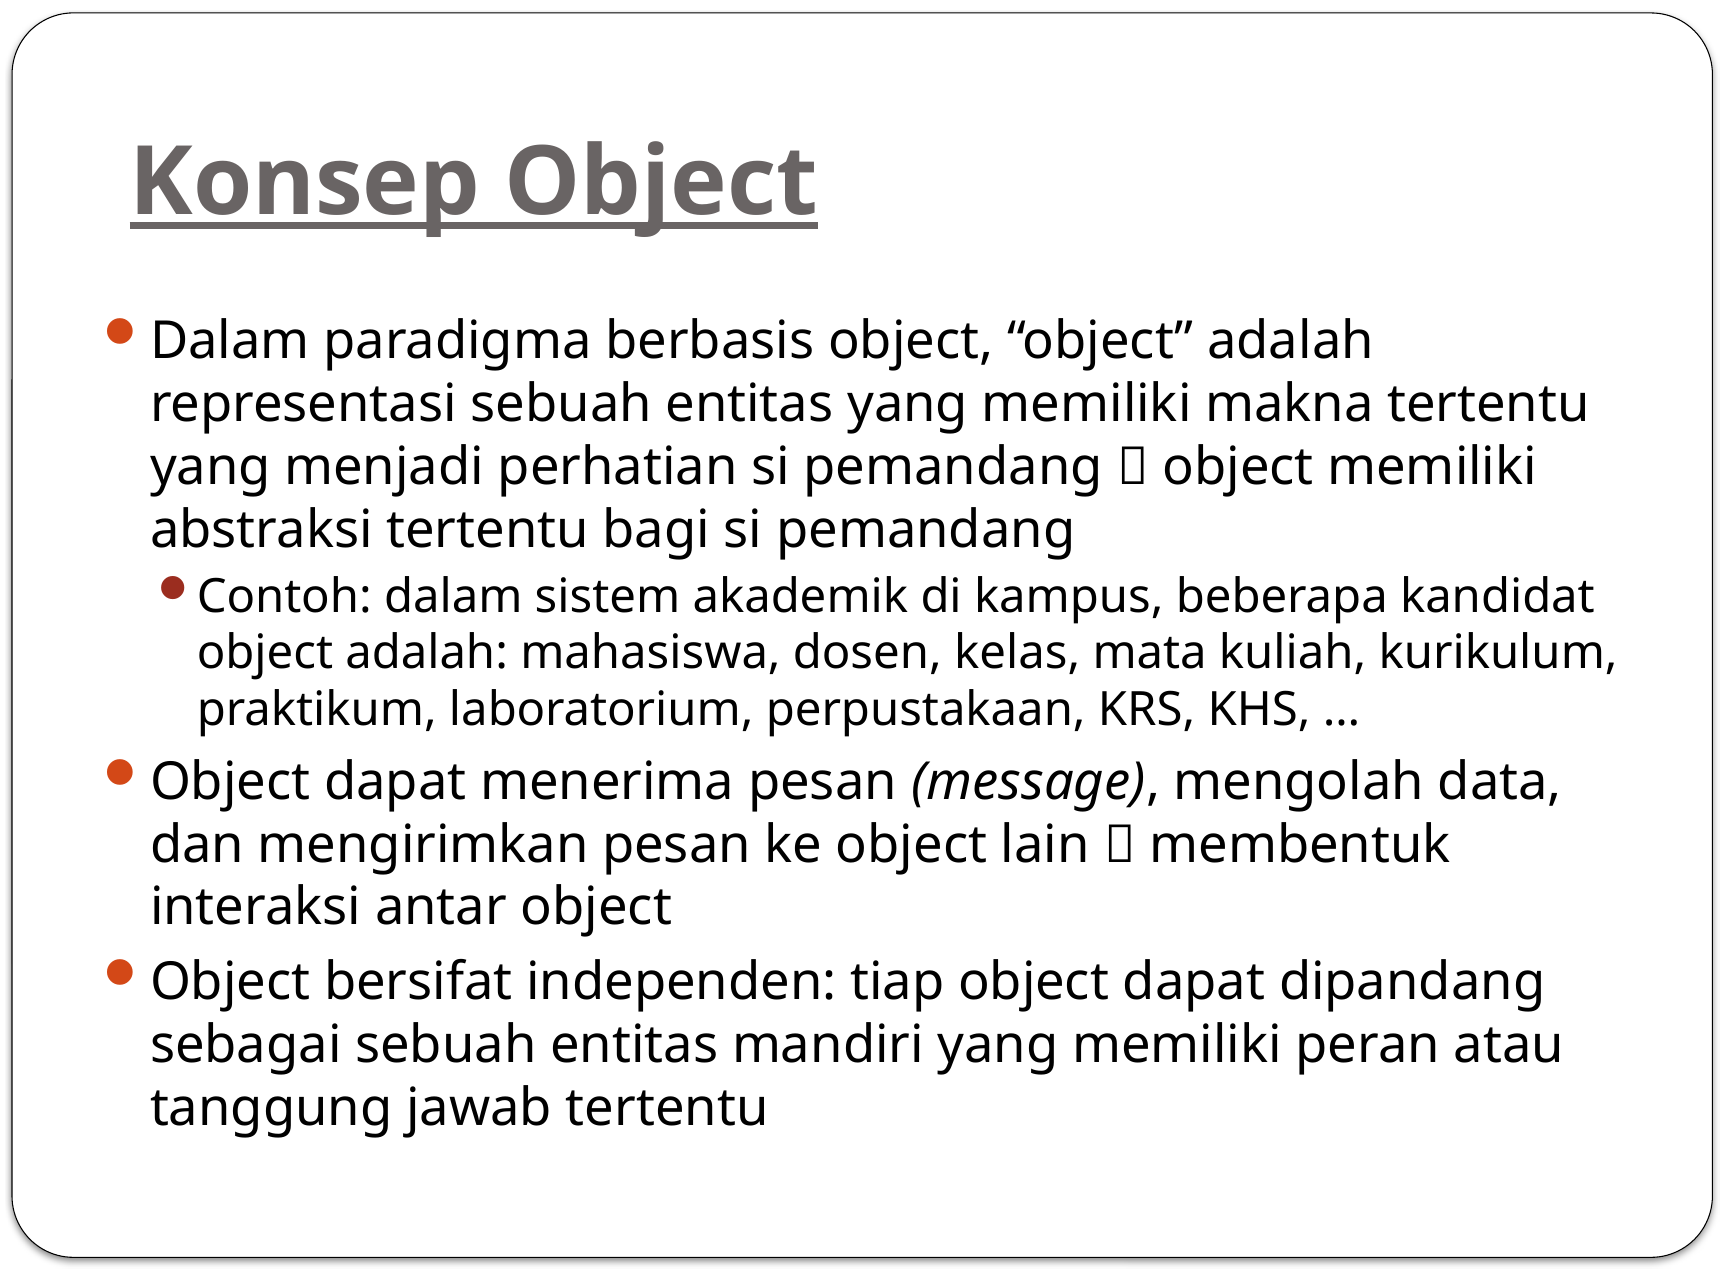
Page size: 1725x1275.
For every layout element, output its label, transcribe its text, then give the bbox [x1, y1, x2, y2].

list Dalam paradigma berbasis object, “object” adalah representasi sebuah entitas yang memiliki makna tertentu yang menjadi perhatian si pemandang  object memiliki abstraksi tertentu bagi si pemandang Contoh: dalam sistem akademik di kampus, beberapa kandidat object adalah: mahasiswa, dosen, kelas, mata kuliah, kurikulum, praktikum, laboratorium, perpustakaan, KRS, KHS, … Object dapat menerima pesan (message), mengolah data, dan mengirimkan pesan ke object lain  membentuk interaksi antar object Object bersifat independen: tiap object dapat dipandang sebagai sebuah entitas mandiri yang memiliki peran atau tanggung jawab tertentu [86, 297, 1639, 1205]
title Konsep Object [112, 75, 1579, 251]
